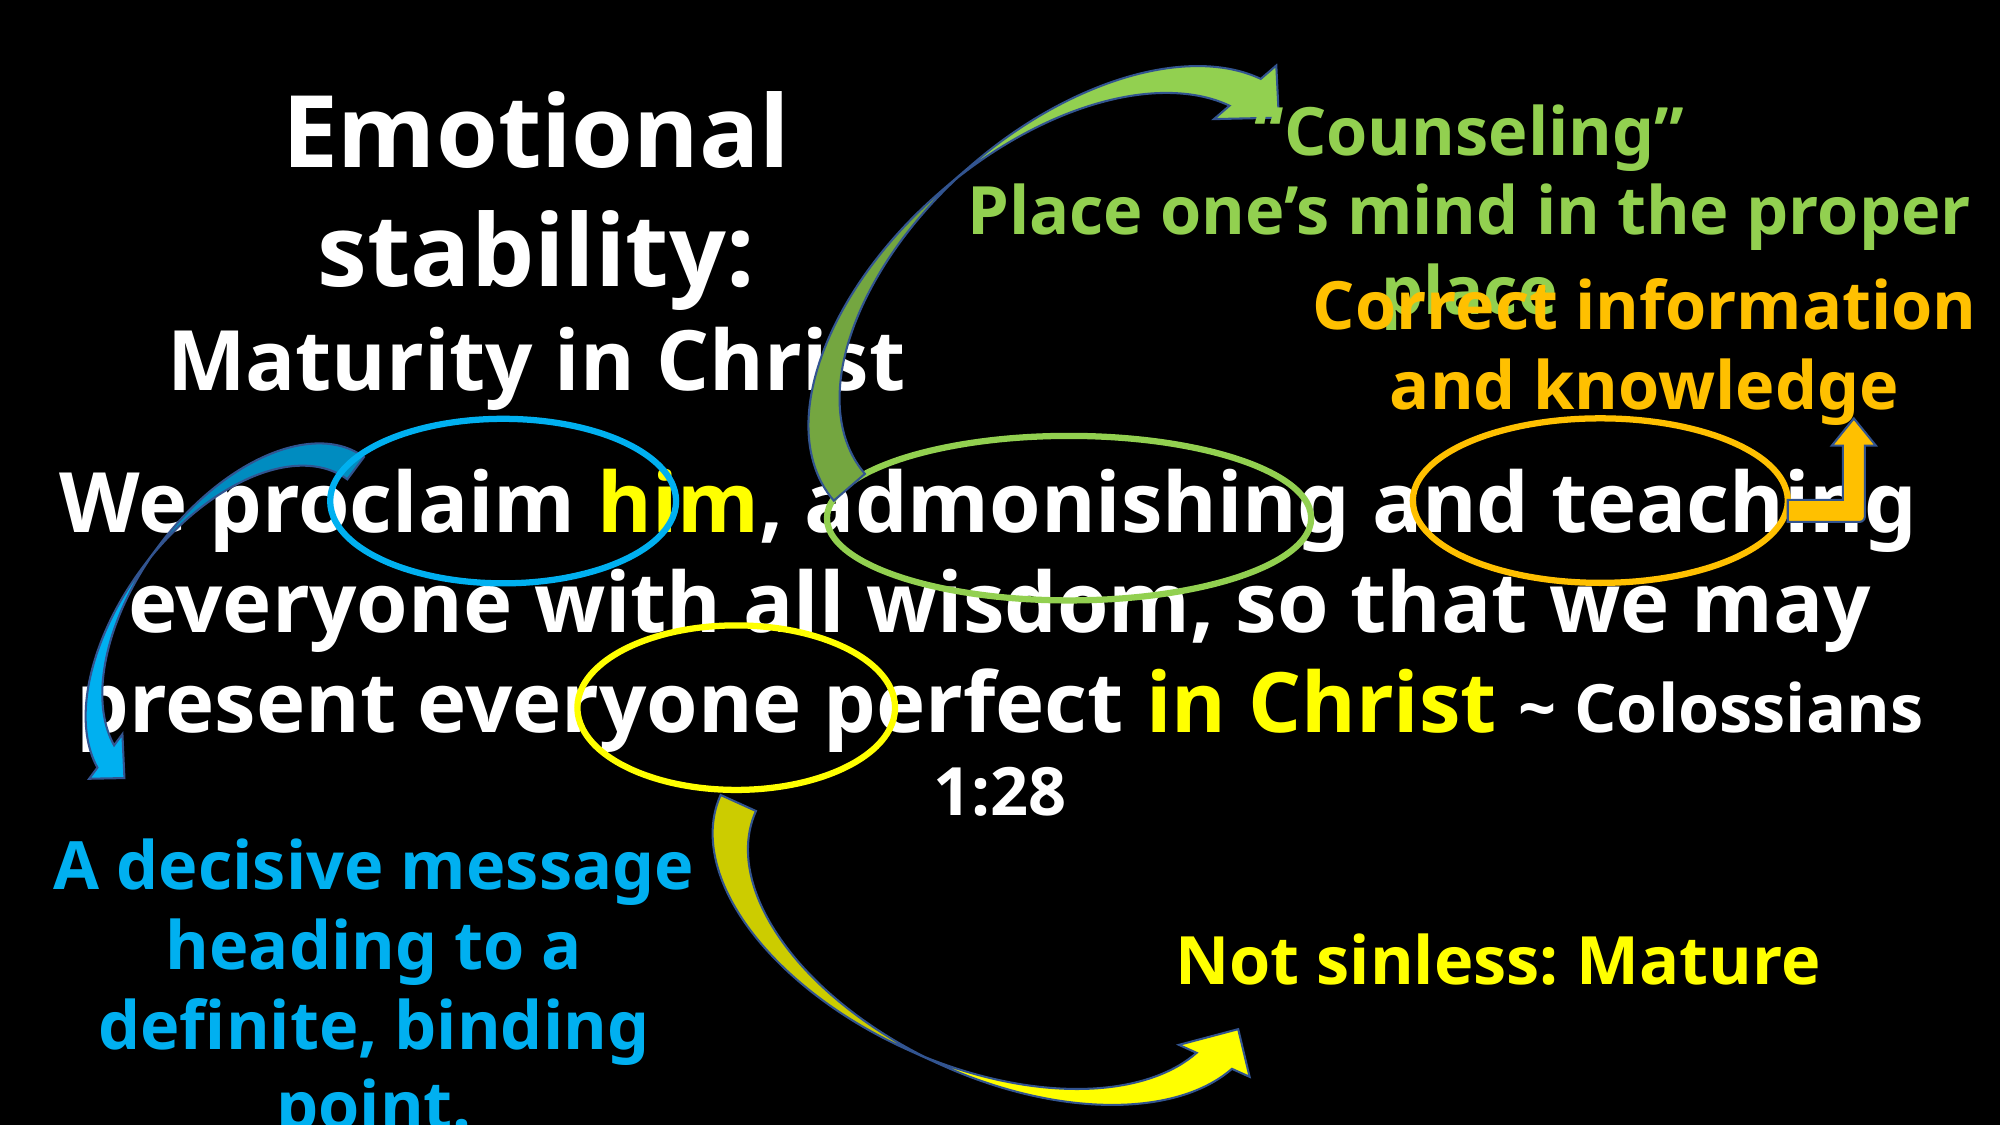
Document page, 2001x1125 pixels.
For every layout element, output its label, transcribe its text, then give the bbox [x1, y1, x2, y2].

text_box [84, 442, 360, 780]
text_box [825, 434, 1313, 602]
text_box Correct information and knowledge [1292, 255, 1998, 431]
text_box Not sinless: Mature [1145, 910, 1851, 1005]
text_box [1111, 63, 1279, 81]
text_box [1786, 416, 1879, 523]
text_box [329, 417, 678, 585]
text_box “Counseling” Place one’s mind in the proper place [938, 81, 2000, 336]
text_box We proclaim him, admonishing and teaching everyone with all wisdom, so that we may present everyone perfect in Christ ~ Colossians 1:28 [0, 441, 2000, 837]
text_box A decisive message heading to a definite, binding point. [21, 815, 727, 1125]
text_box [1411, 431, 1789, 584]
text_box [711, 793, 1252, 1106]
text_box [576, 624, 897, 791]
text_box Emotional stability: Maturity in Christ [36, 59, 1037, 415]
text_box [807, 192, 938, 503]
